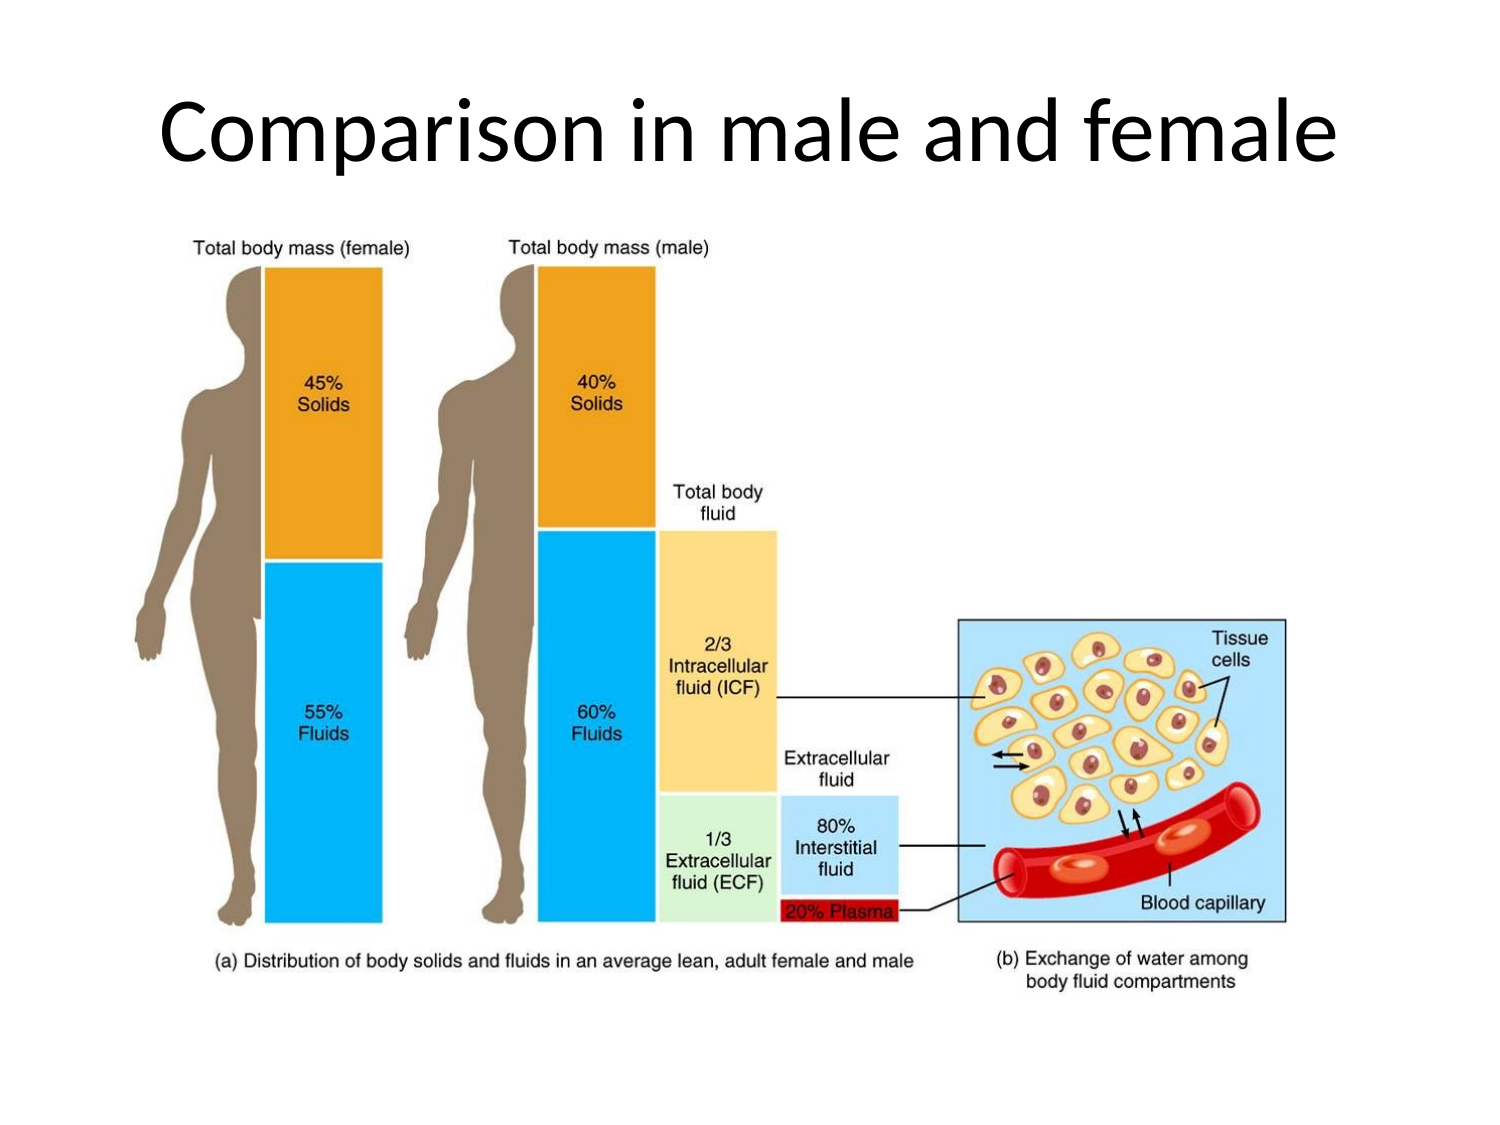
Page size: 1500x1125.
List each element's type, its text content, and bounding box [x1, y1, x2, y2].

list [132, 232, 1288, 1006]
title Comparison in male and female [75, 45, 1425, 233]
